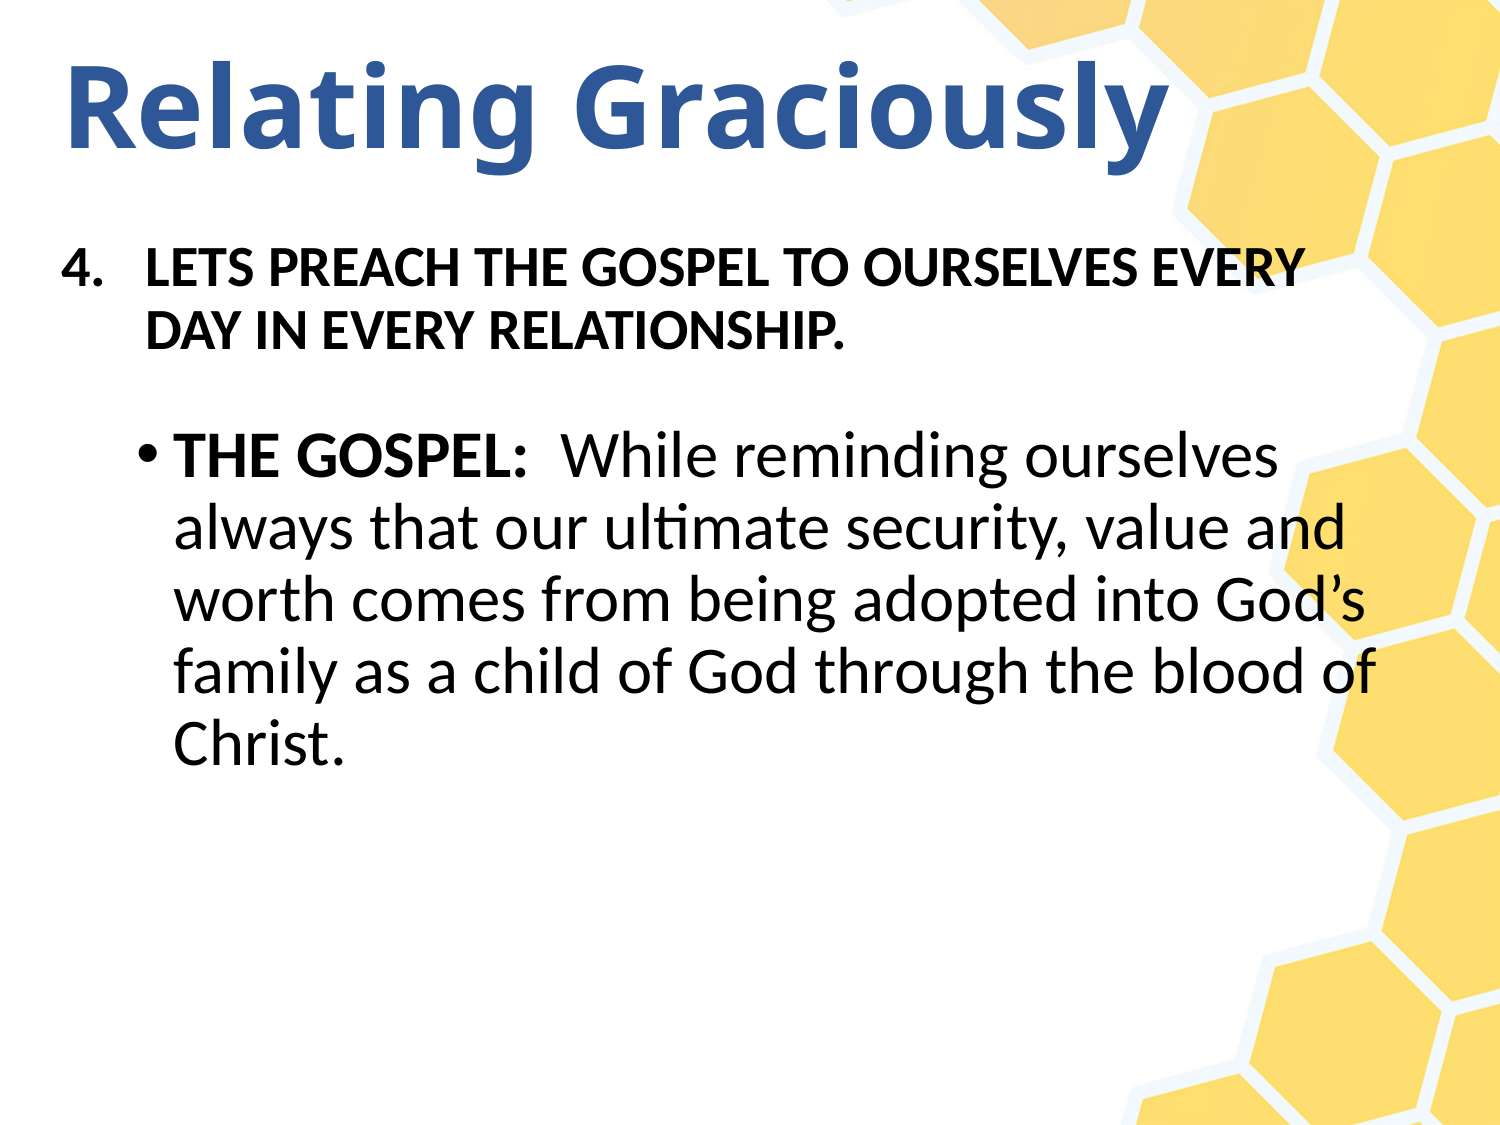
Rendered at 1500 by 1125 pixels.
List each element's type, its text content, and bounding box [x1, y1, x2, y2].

list LETS PREACH THE GOSPEL TO OURSELVES EVERY DAY IN EVERY RELATIONSHIP. THE GOSPEL: While reminding ourselves always that our ultimate security, value and worth comes from being adopted into God’s family as a child of God through the blood of Christ. [46, 228, 1417, 1112]
list ACTION STEPS Whether a Christian or non-Christian, learn to claim your new identity in Christ. II Corinthians 5:17: Therefore, if anyone is in Christ, he is a new creation.[a] The old has passed away; behold, the new has come. II Corinthians 5:21: For our sake he made him to be sin who knew no sin, so that in him we might become the righteousness of God. [0, 0, 1500, 1125]
title Relating Graciously [46, 24, 1486, 198]
